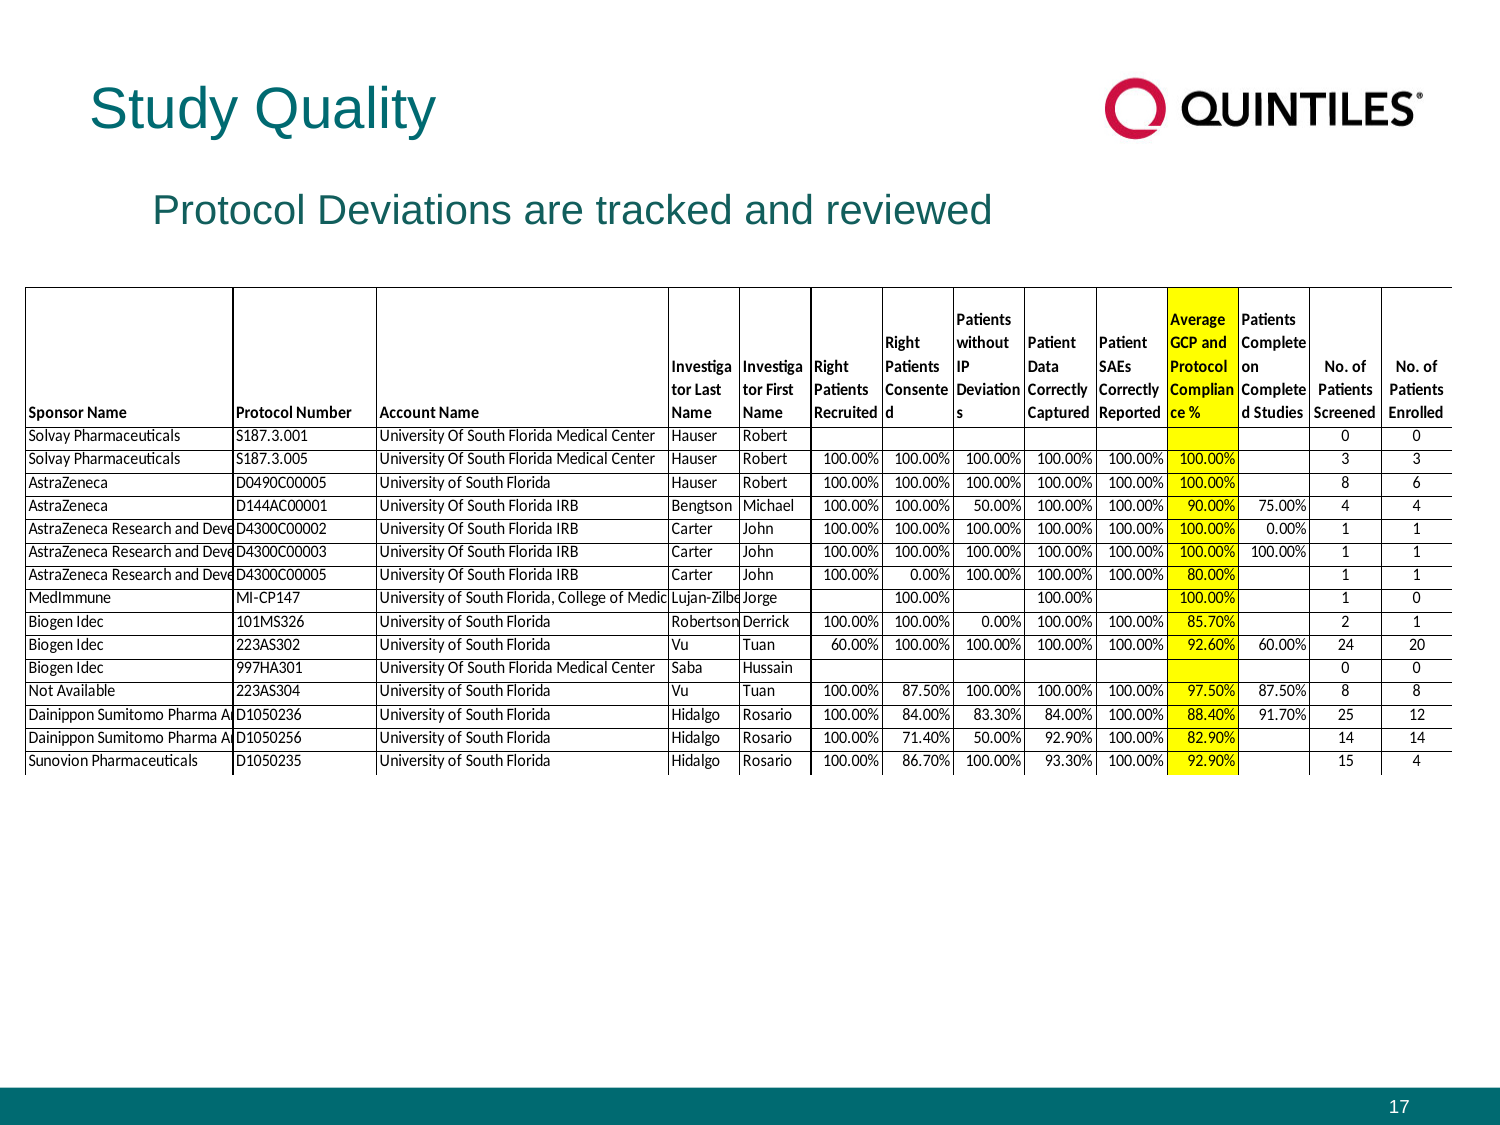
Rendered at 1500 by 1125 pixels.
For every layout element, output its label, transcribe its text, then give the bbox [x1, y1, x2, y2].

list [24, 287, 1454, 776]
title Study Quality [75, 62, 1063, 225]
footer [0, 1087, 1500, 1125]
picture [1050, 0, 1500, 150]
text_box Protocol Deviations are tracked and reviewed [137, 175, 1063, 241]
